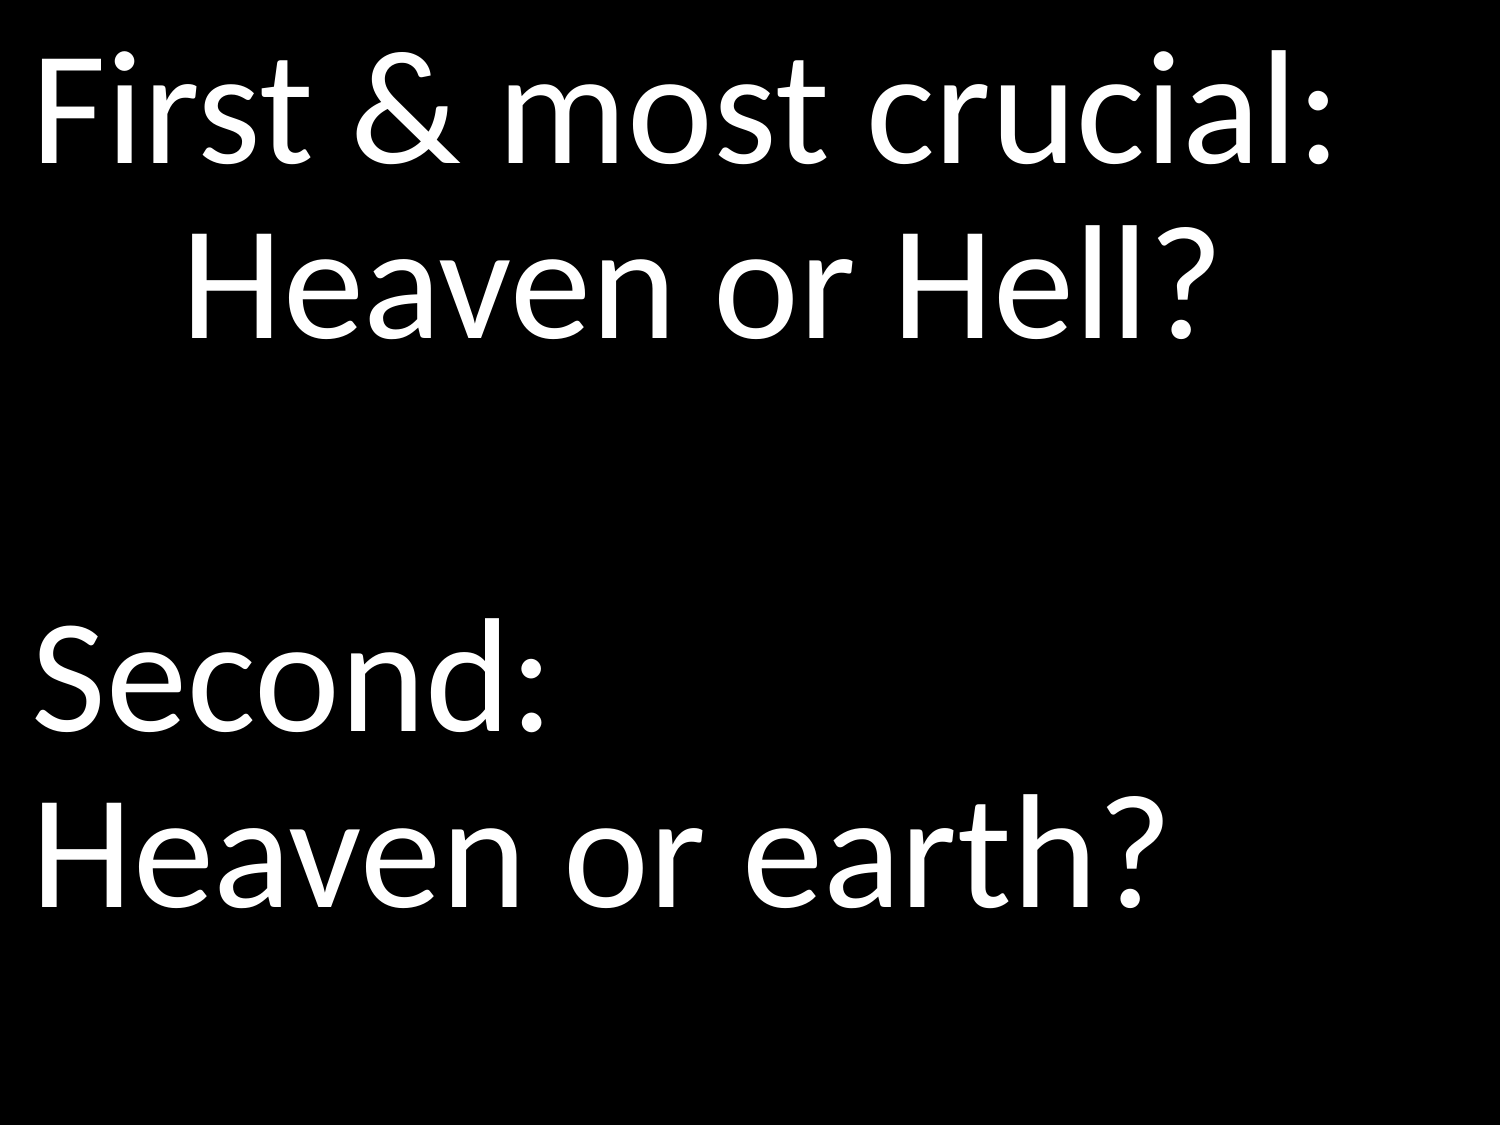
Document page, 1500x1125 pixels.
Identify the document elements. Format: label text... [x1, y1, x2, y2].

list First & most crucial: Heaven or Hell? Second: Heaven or earth? [16, 15, 1483, 1106]
